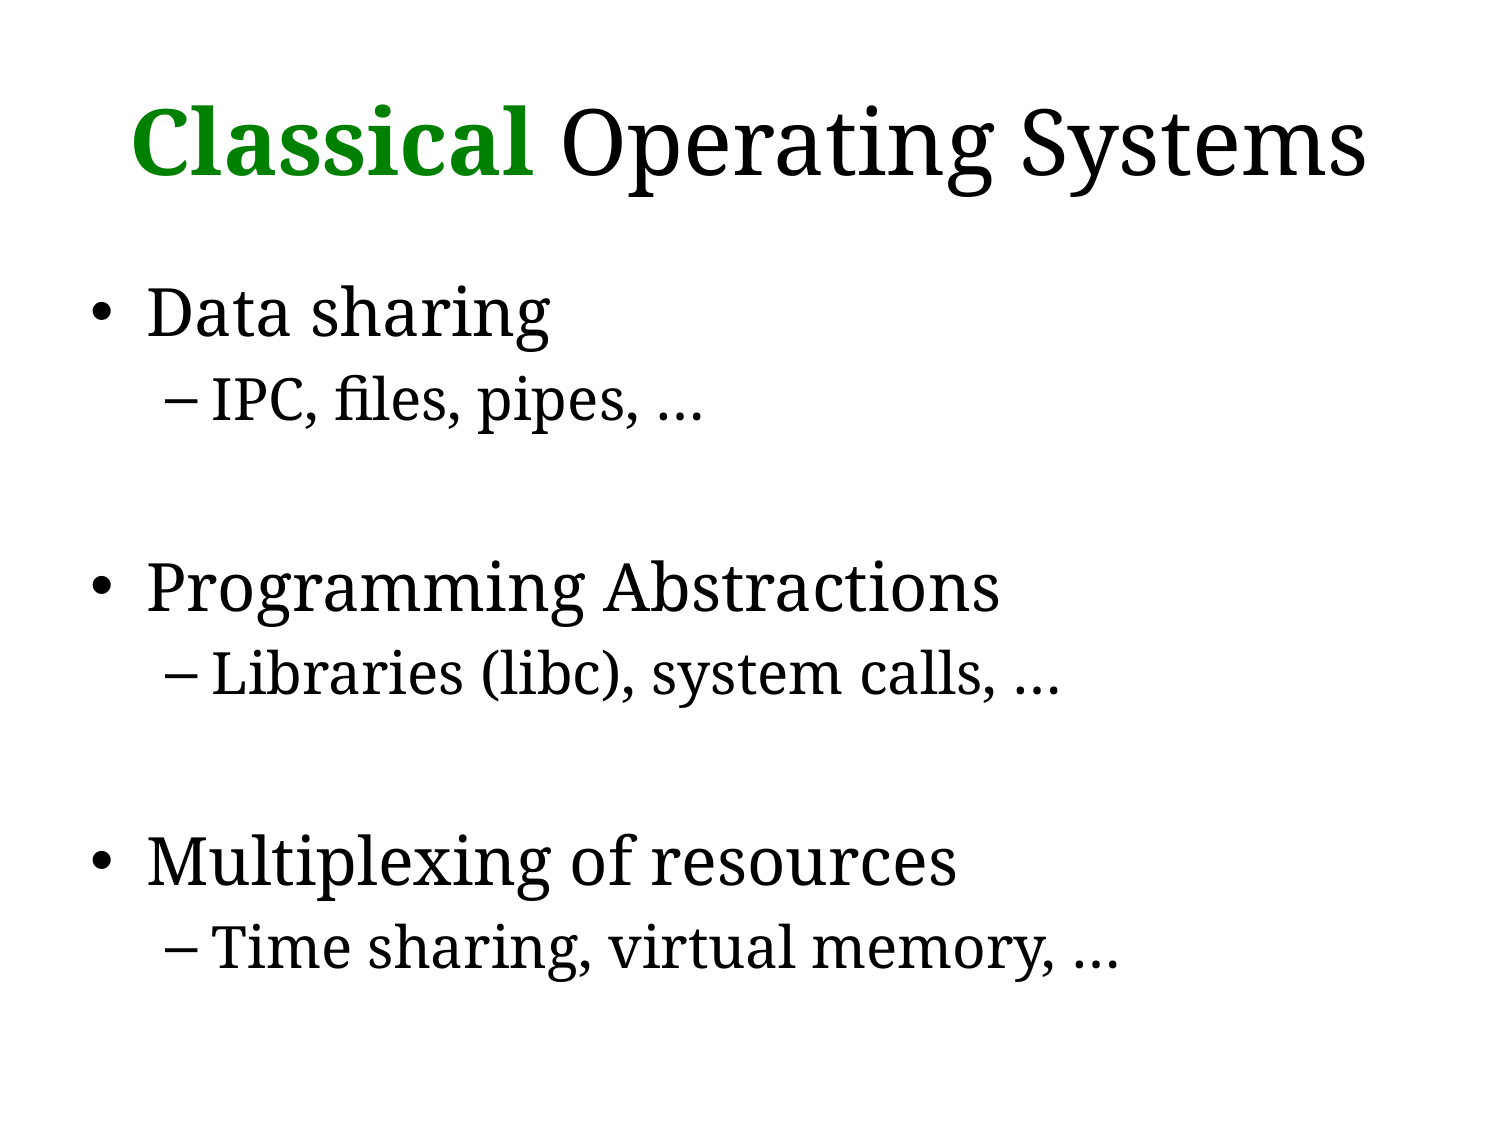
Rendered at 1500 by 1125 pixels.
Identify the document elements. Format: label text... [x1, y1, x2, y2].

list Data sharing IPC, files, pipes, … Programming Abstractions Libraries (libc), system calls, … Multiplexing of resources Time sharing, virtual memory, … [75, 262, 1425, 1005]
title Classical Operating Systems [75, 45, 1425, 233]
